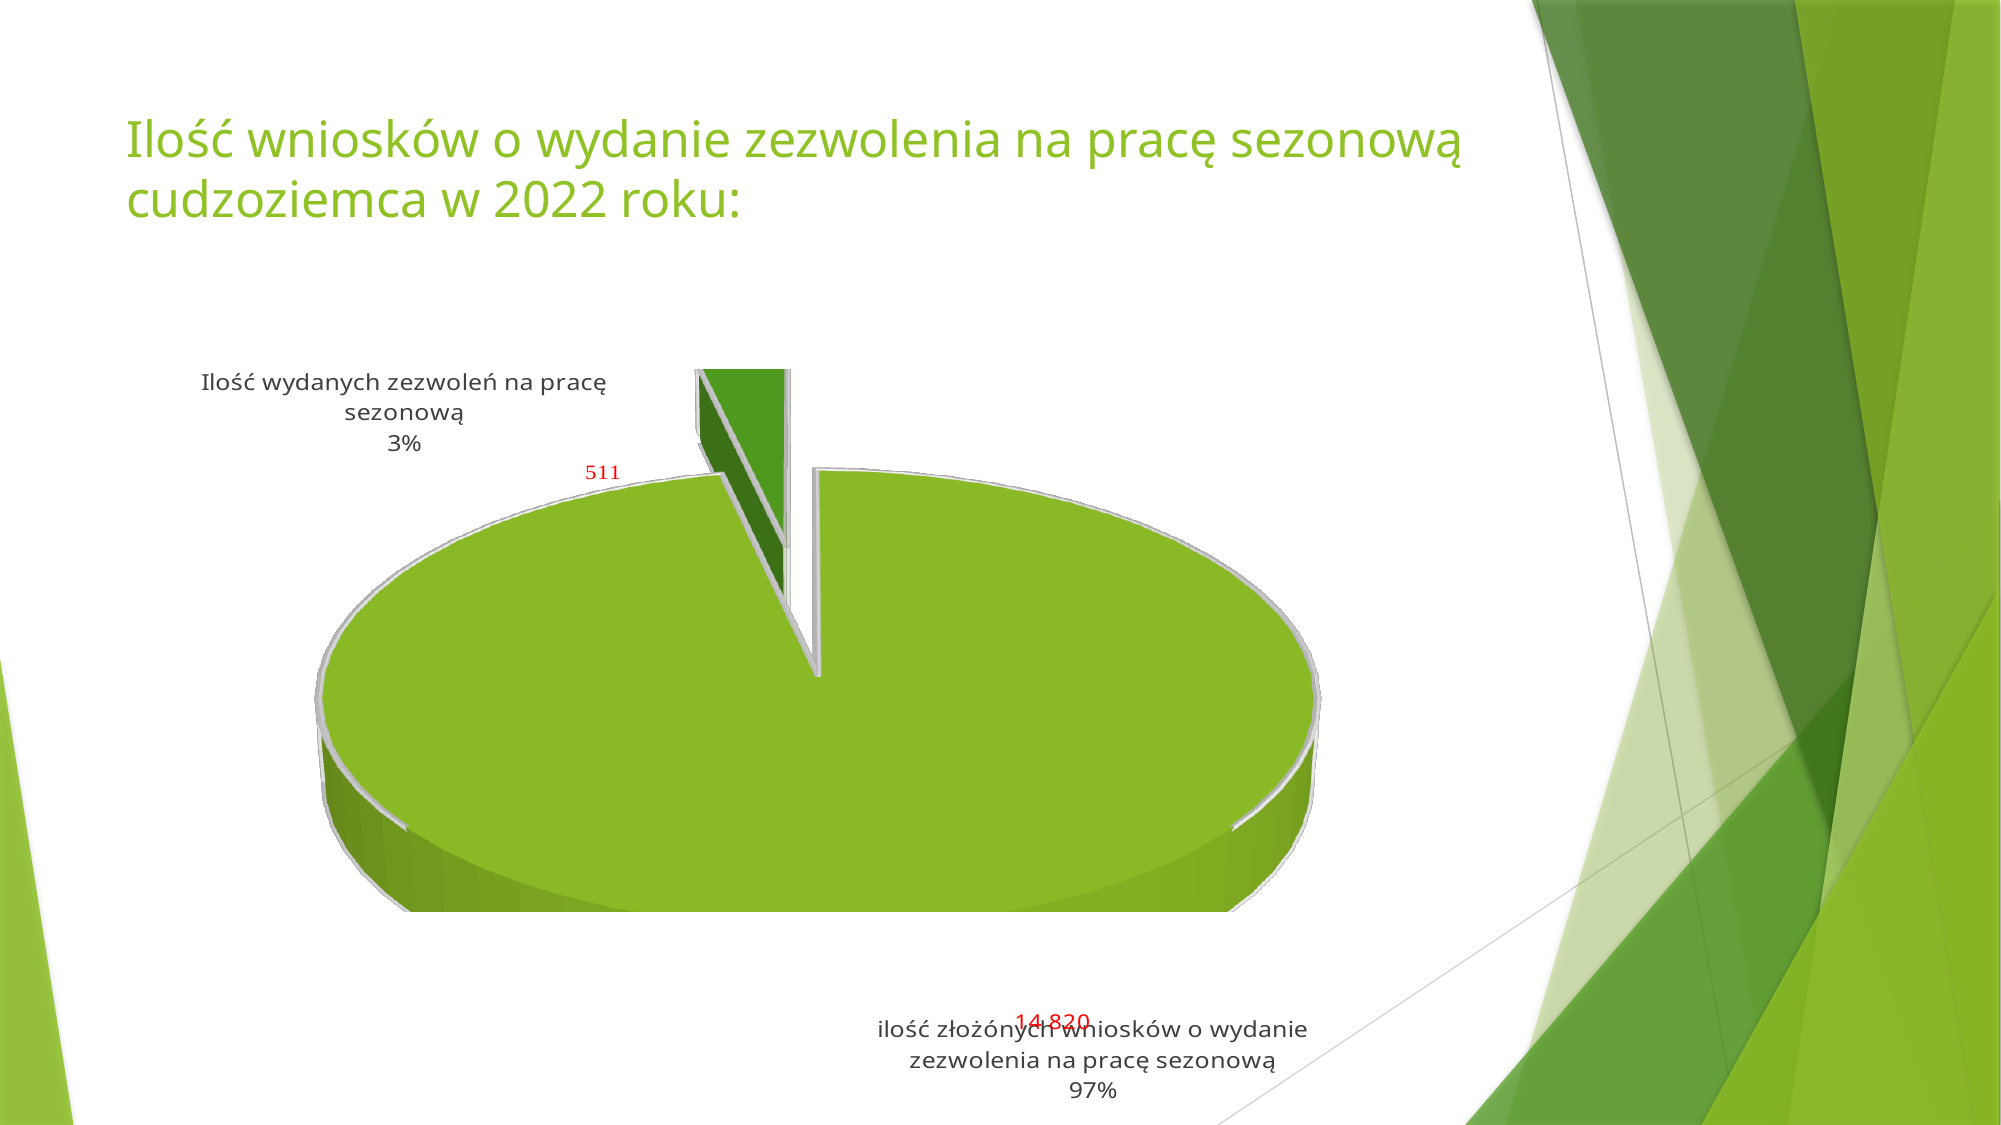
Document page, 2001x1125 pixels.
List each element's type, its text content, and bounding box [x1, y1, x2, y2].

title Ilość wniosków o wydanie zezwolenia na pracę sezonową cudzoziemca w 2022 roku: [111, 99, 1522, 271]
chart [65, 271, 1522, 1125]
